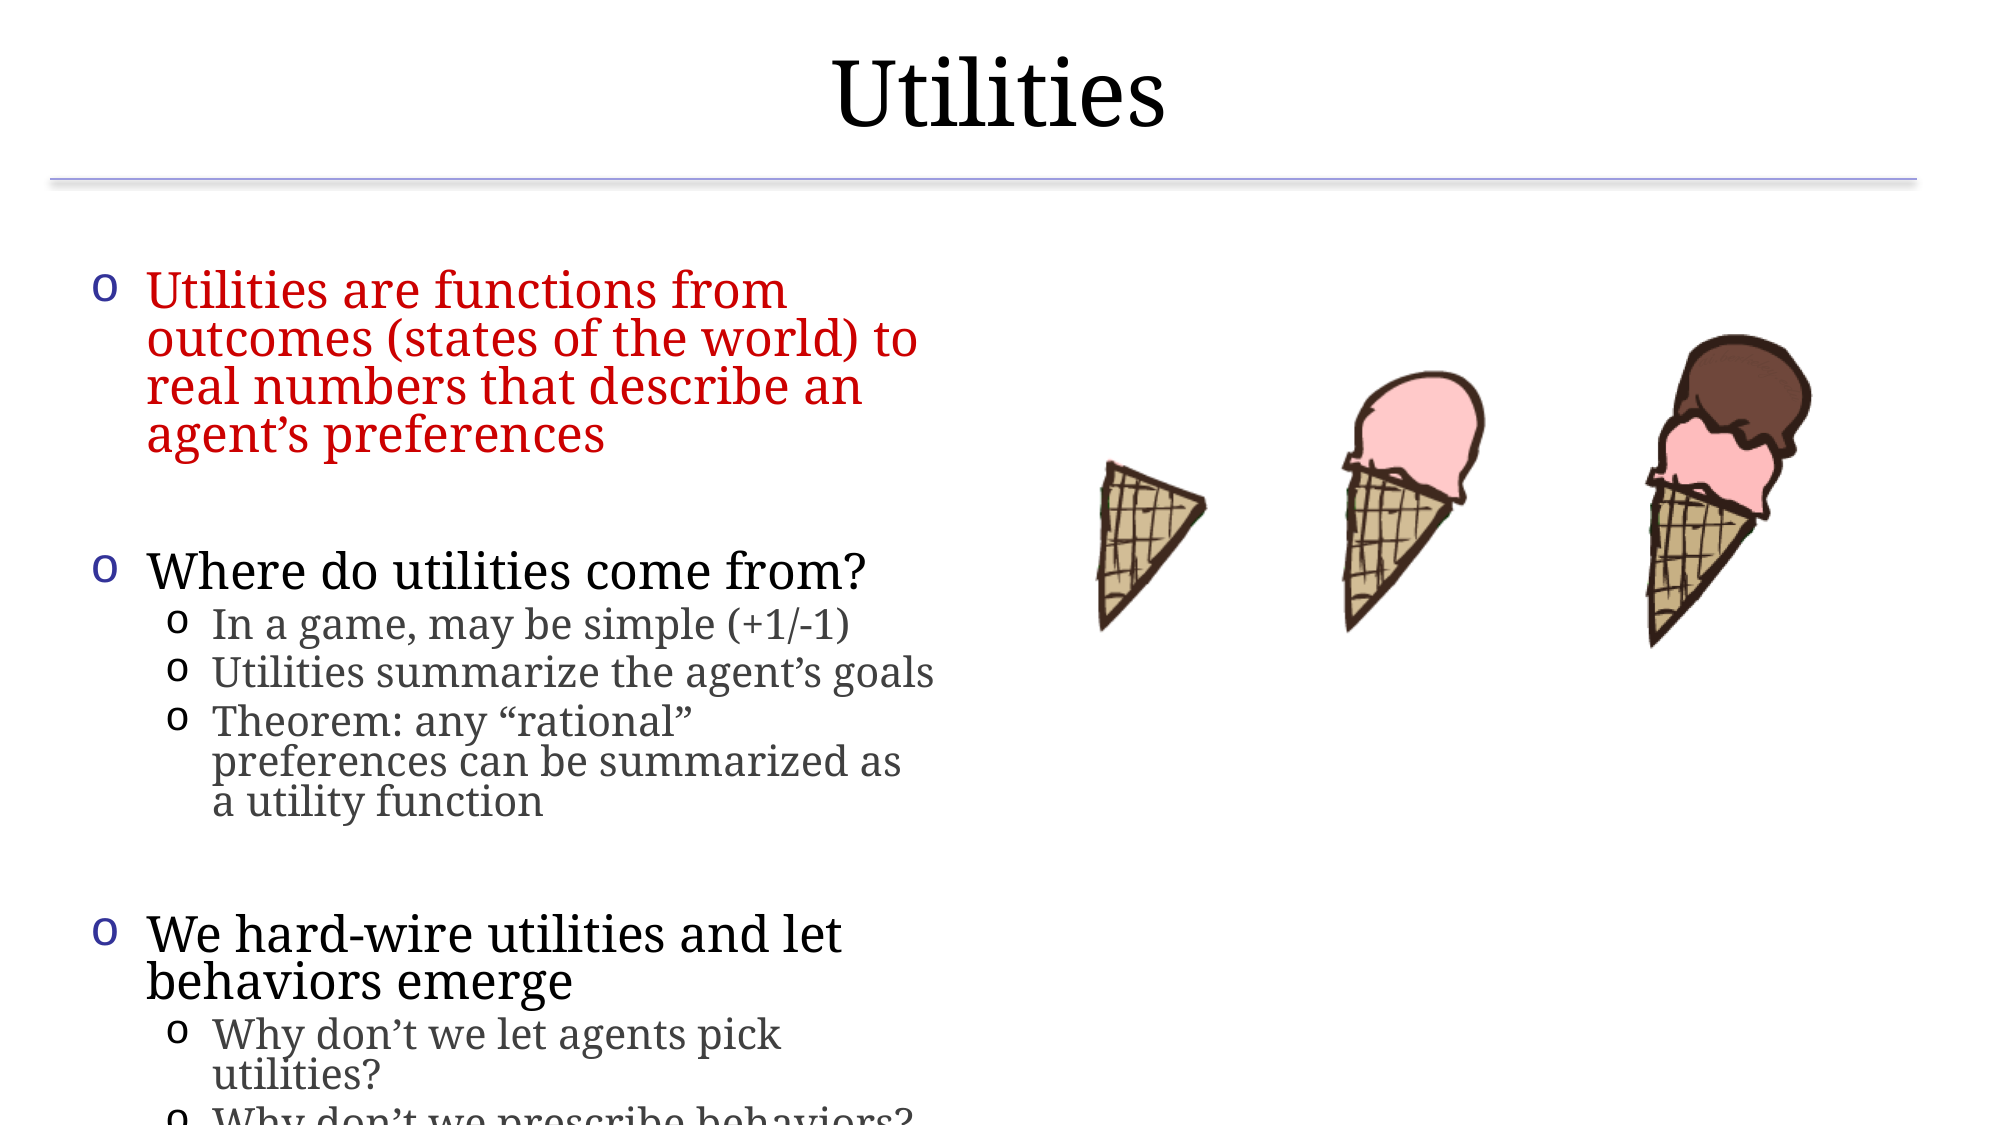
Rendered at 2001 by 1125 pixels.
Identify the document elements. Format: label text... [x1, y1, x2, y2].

picture [1324, 349, 1513, 651]
picture [1062, 437, 1238, 638]
list Utilities are functions from outcomes (states of the world) to real numbers that describe an agent’s preferences Where do utilities come from? In a game, may be simple (+1/-1) Utilities summarize the agent’s goals Theorem: any “rational” preferences can be summarized as a utility function We hard-wire utilities and let behaviors emerge Why don’t we let agents pick utilities? Why don’t we prescribe behaviors? [74, 262, 951, 1006]
title Utilities [0, 0, 2000, 184]
picture [1612, 312, 1851, 663]
